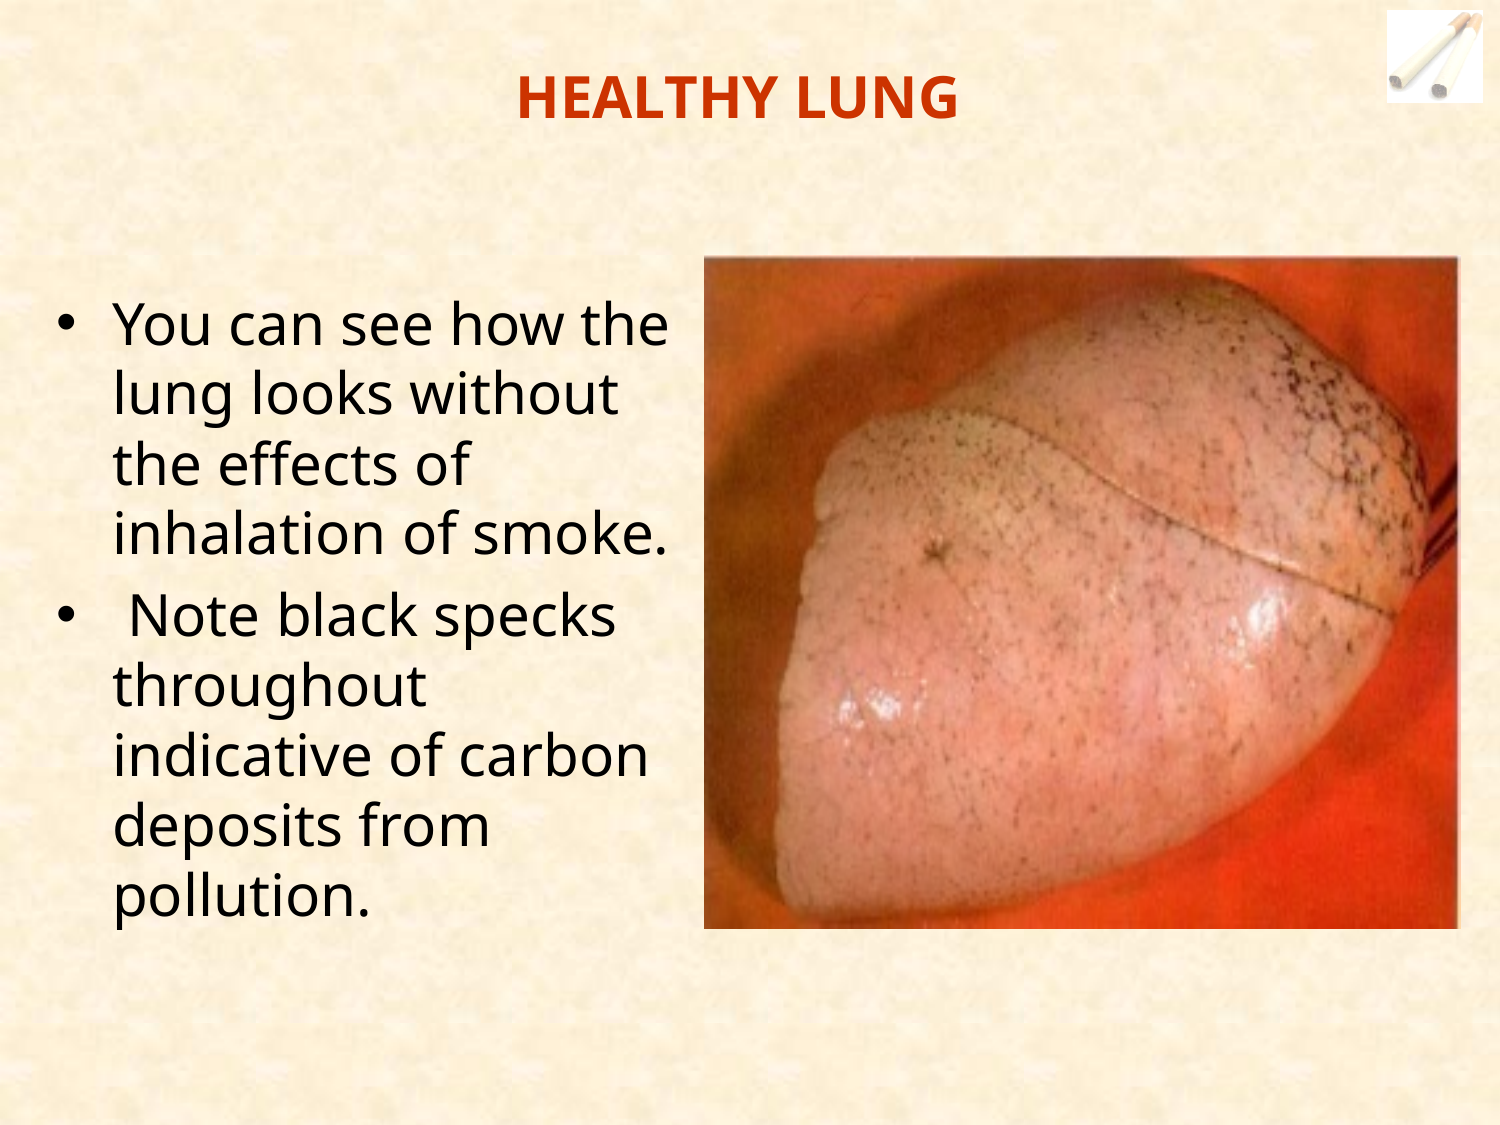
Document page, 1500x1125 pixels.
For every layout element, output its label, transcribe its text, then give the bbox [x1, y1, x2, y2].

picture [0, 0, 1500, 1125]
text_box You can see how the lung looks without the effects of inhalation of smoke. Note black specks throughout indicative of carbon deposits from pollution. [41, 279, 704, 1024]
text_box HEALTHY LUNG [100, 52, 1376, 138]
